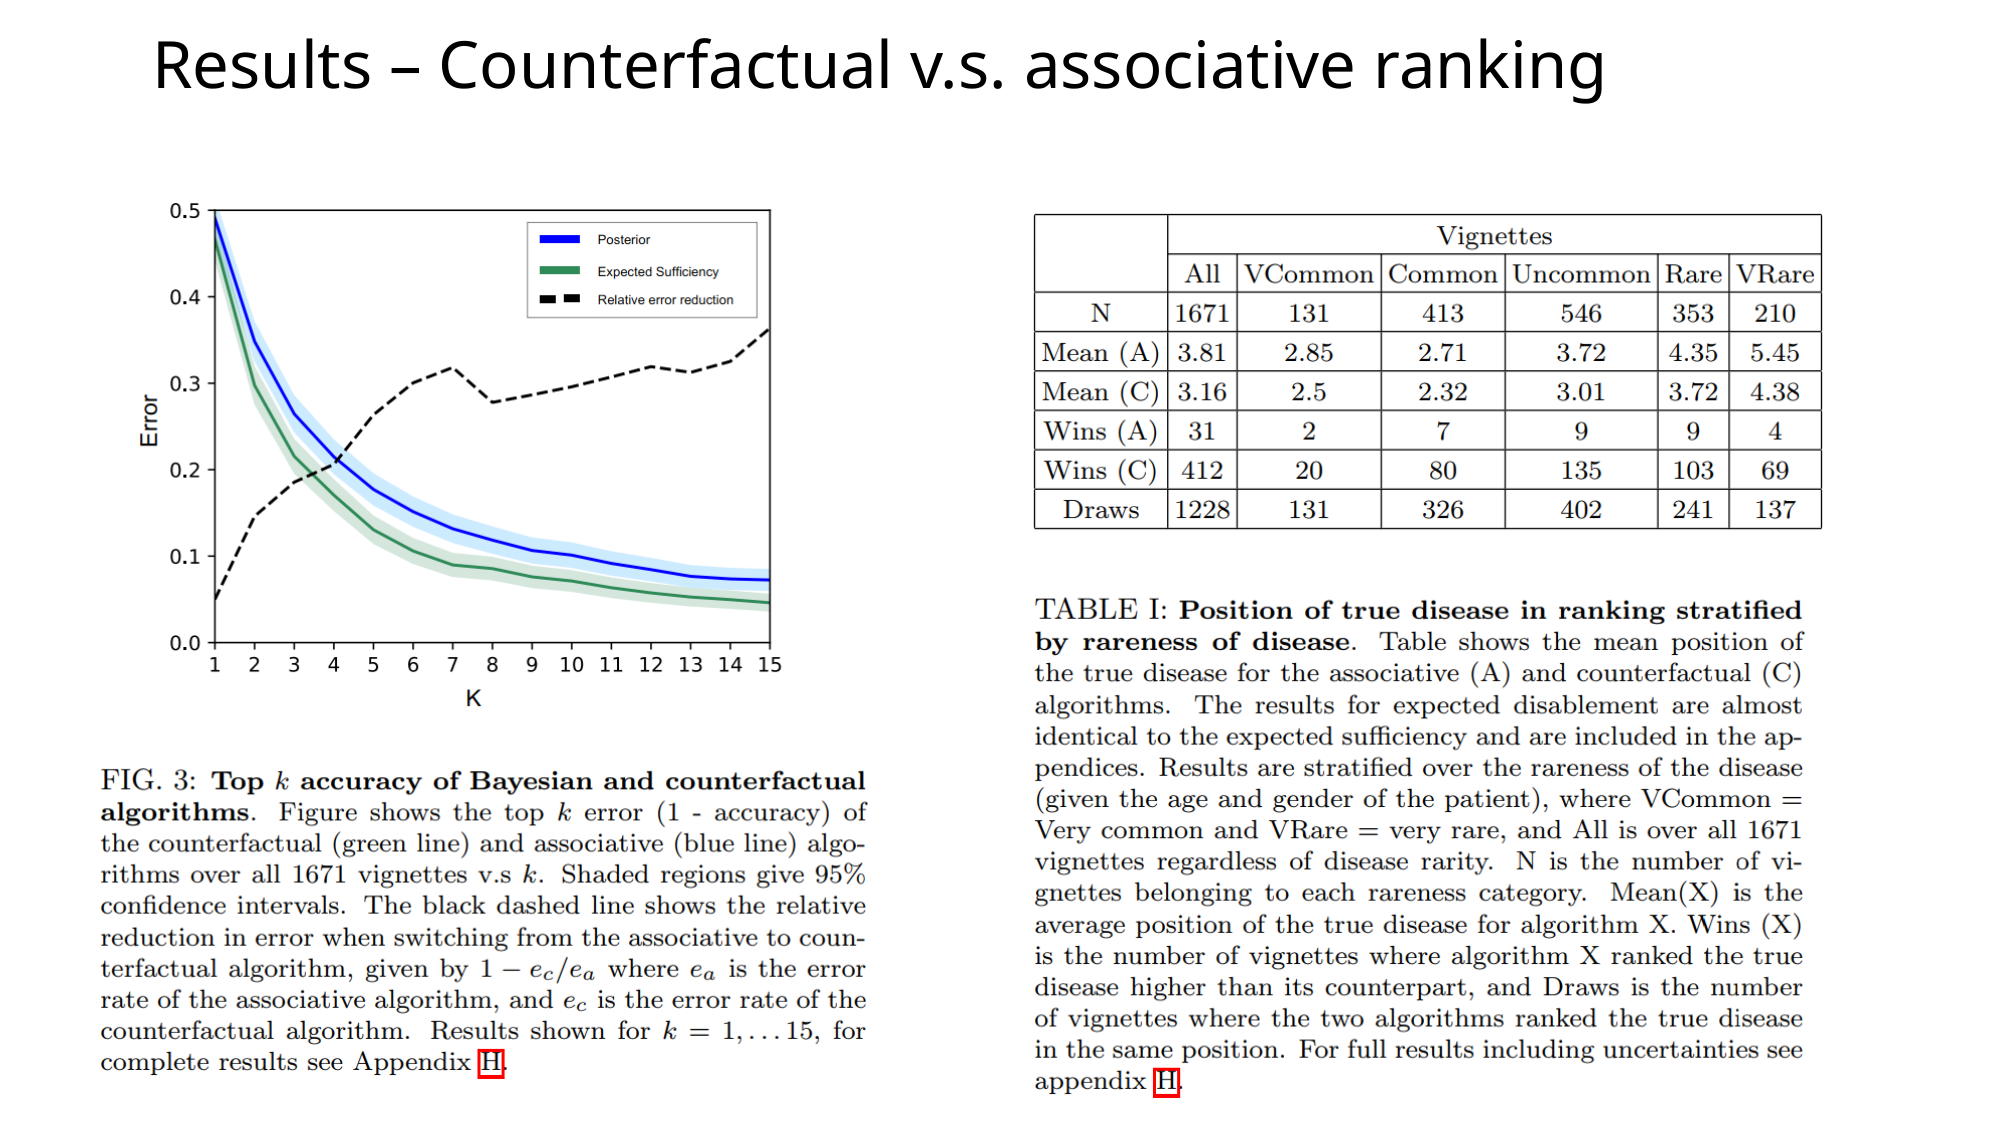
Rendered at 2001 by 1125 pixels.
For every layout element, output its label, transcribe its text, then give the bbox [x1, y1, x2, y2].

picture [1024, 209, 1826, 1101]
text_box [137, 299, 1863, 1125]
text_box Results – Counterfactual v.s. associative ranking [137, 24, 1863, 110]
picture [78, 193, 883, 1085]
